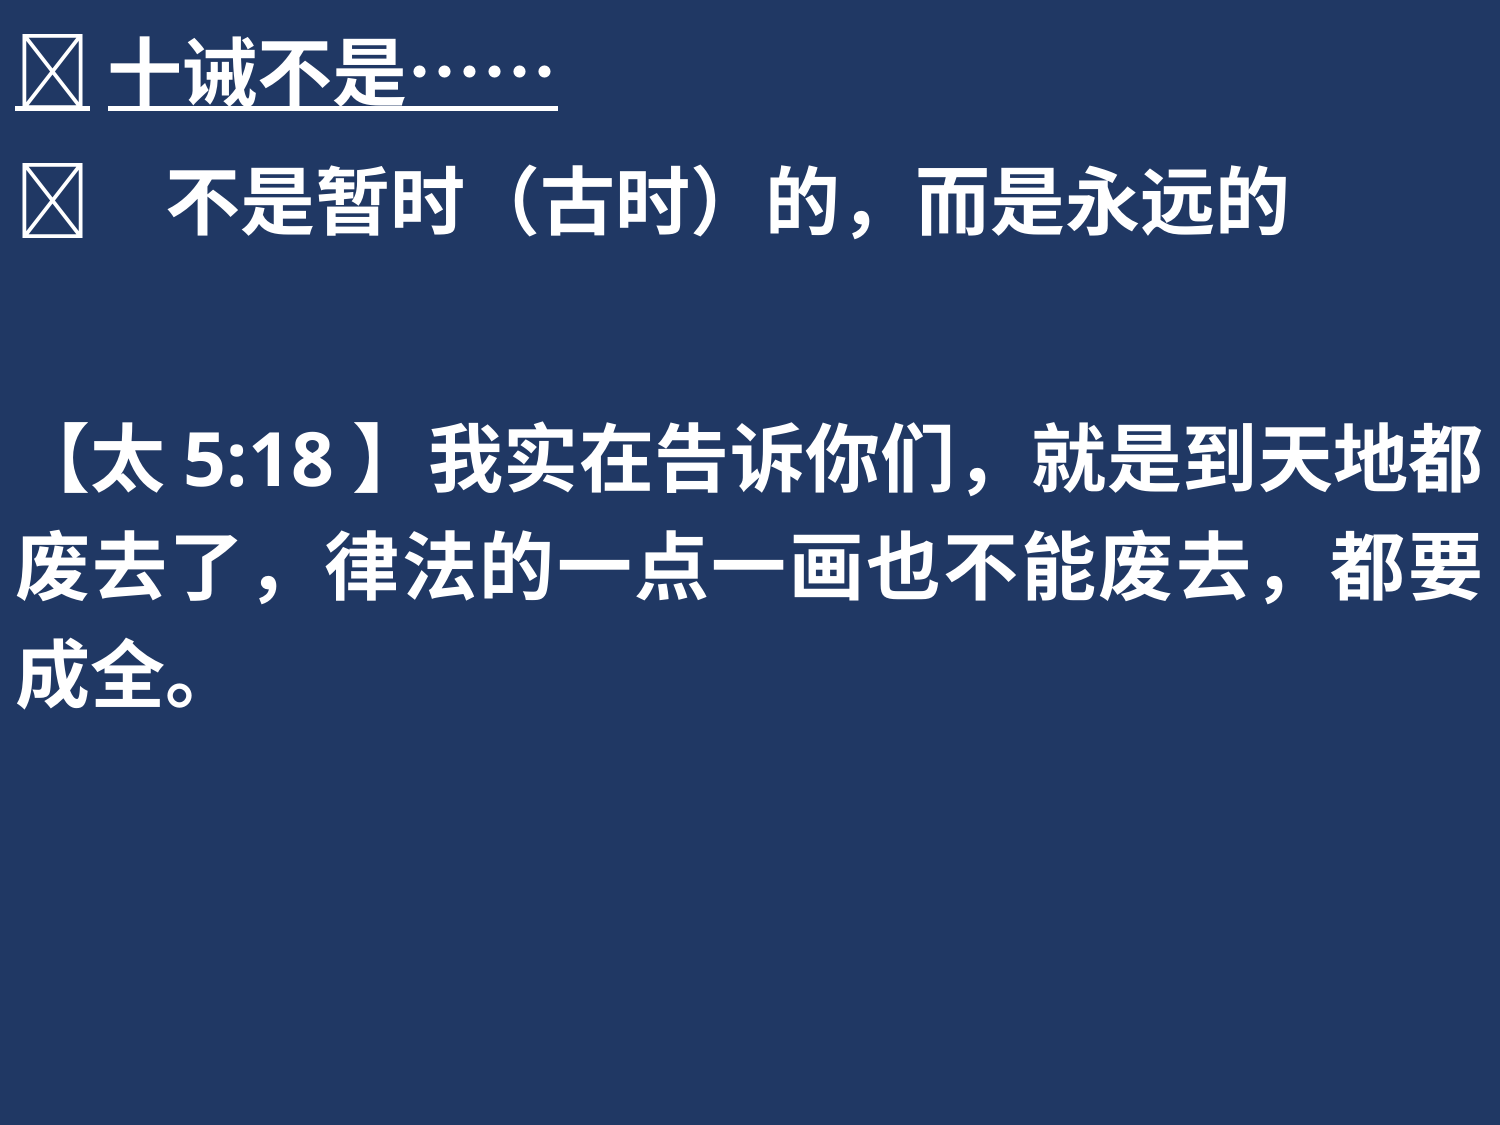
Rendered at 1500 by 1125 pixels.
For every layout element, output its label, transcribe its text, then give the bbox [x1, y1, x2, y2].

list 十诫不是……  不是暂时（古时）的，而是永远的 【太5:18】我实在告诉你们，就是到天地都废去了，律法的一点一画也不能废去，都要成全。 [0, 0, 1500, 1125]
